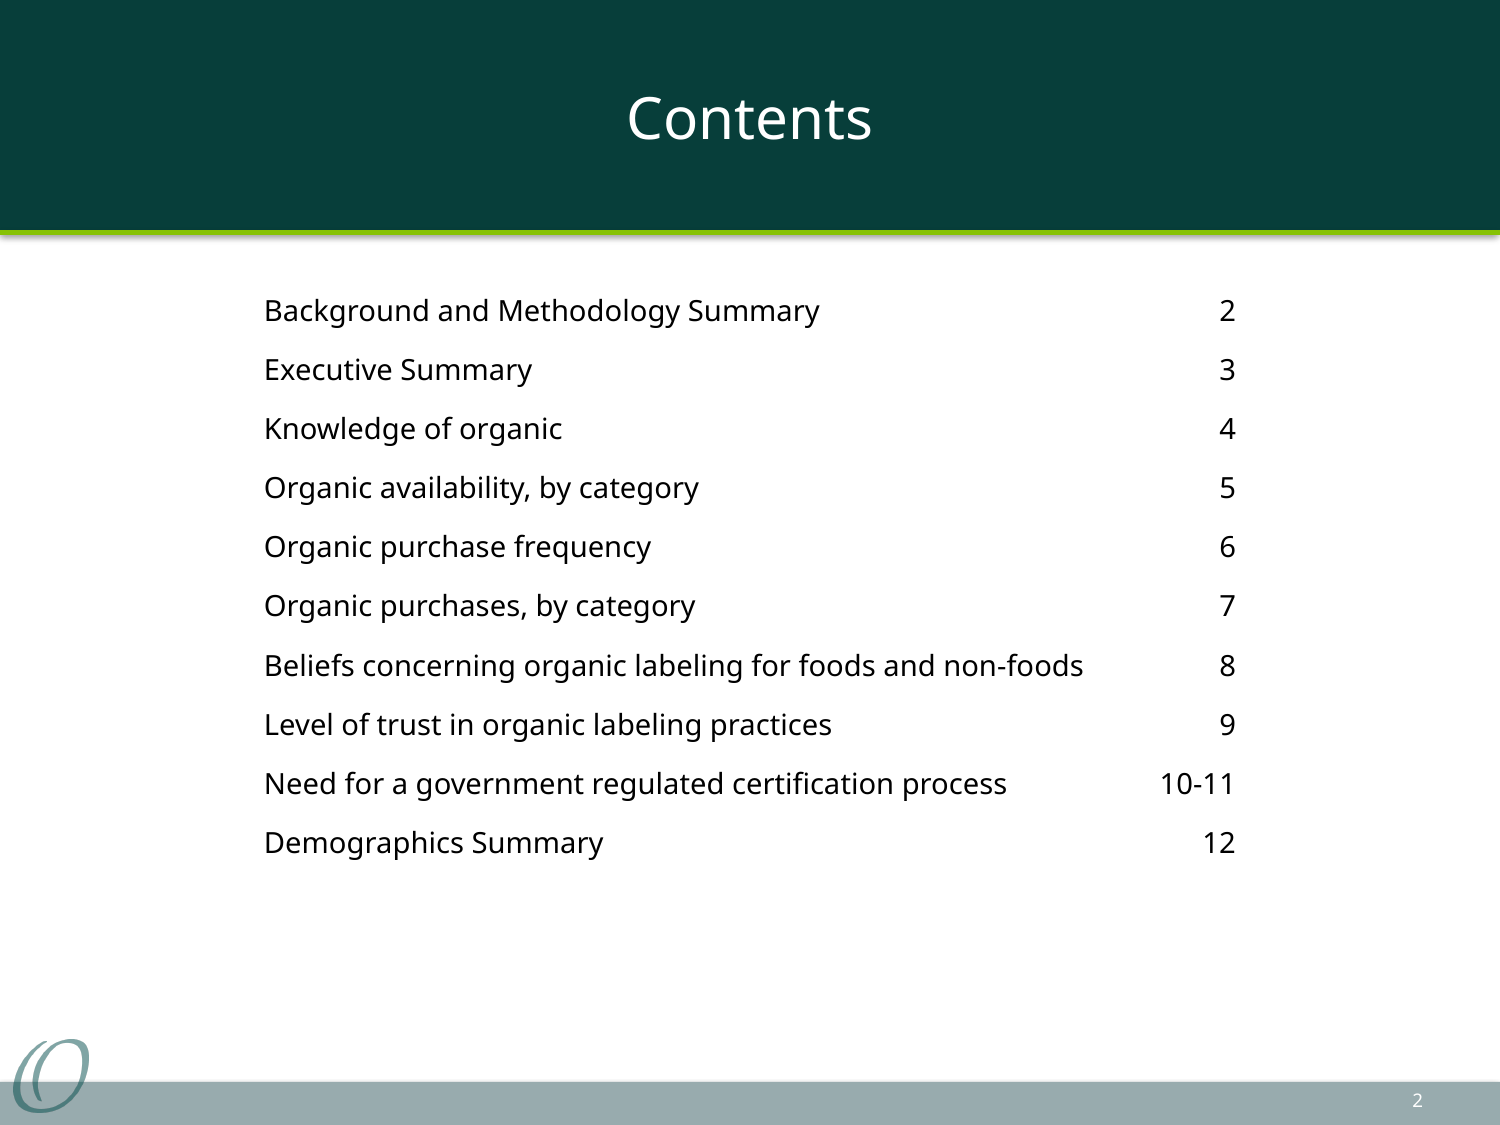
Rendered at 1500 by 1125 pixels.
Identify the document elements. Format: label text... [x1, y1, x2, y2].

table_cell 5 [1130, 460, 1251, 519]
table_cell 12 [1130, 815, 1251, 874]
table_cell 3 [1130, 341, 1251, 401]
table_cell Level of trust in organic labeling practices [249, 696, 1130, 756]
table_cell 8 [1130, 637, 1251, 696]
picture [13, 1039, 89, 1113]
table_cell 4 [1130, 401, 1251, 460]
table_cell Beliefs concerning organic labeling for foods and non-foods [249, 637, 1130, 696]
table_cell Organic availability, by category [249, 460, 1130, 519]
table_cell Executive Summary [249, 341, 1130, 401]
table_cell Demographics Summary [249, 815, 1130, 874]
title Contents [75, 0, 1425, 233]
table_cell Need for a government regulated certification process [249, 756, 1130, 815]
table_cell 10-11 [1130, 756, 1251, 815]
table_cell Knowledge of organic [249, 401, 1130, 460]
table_cell 9 [1130, 696, 1251, 756]
table_header 2 [1130, 282, 1251, 341]
table_cell 7 [1130, 578, 1251, 637]
table_cell 6 [1130, 519, 1251, 578]
table_header Background and Methodology Summary [249, 282, 1130, 341]
table_cell Organic purchase frequency [249, 519, 1130, 578]
table_cell Organic purchases, by category [249, 578, 1130, 637]
